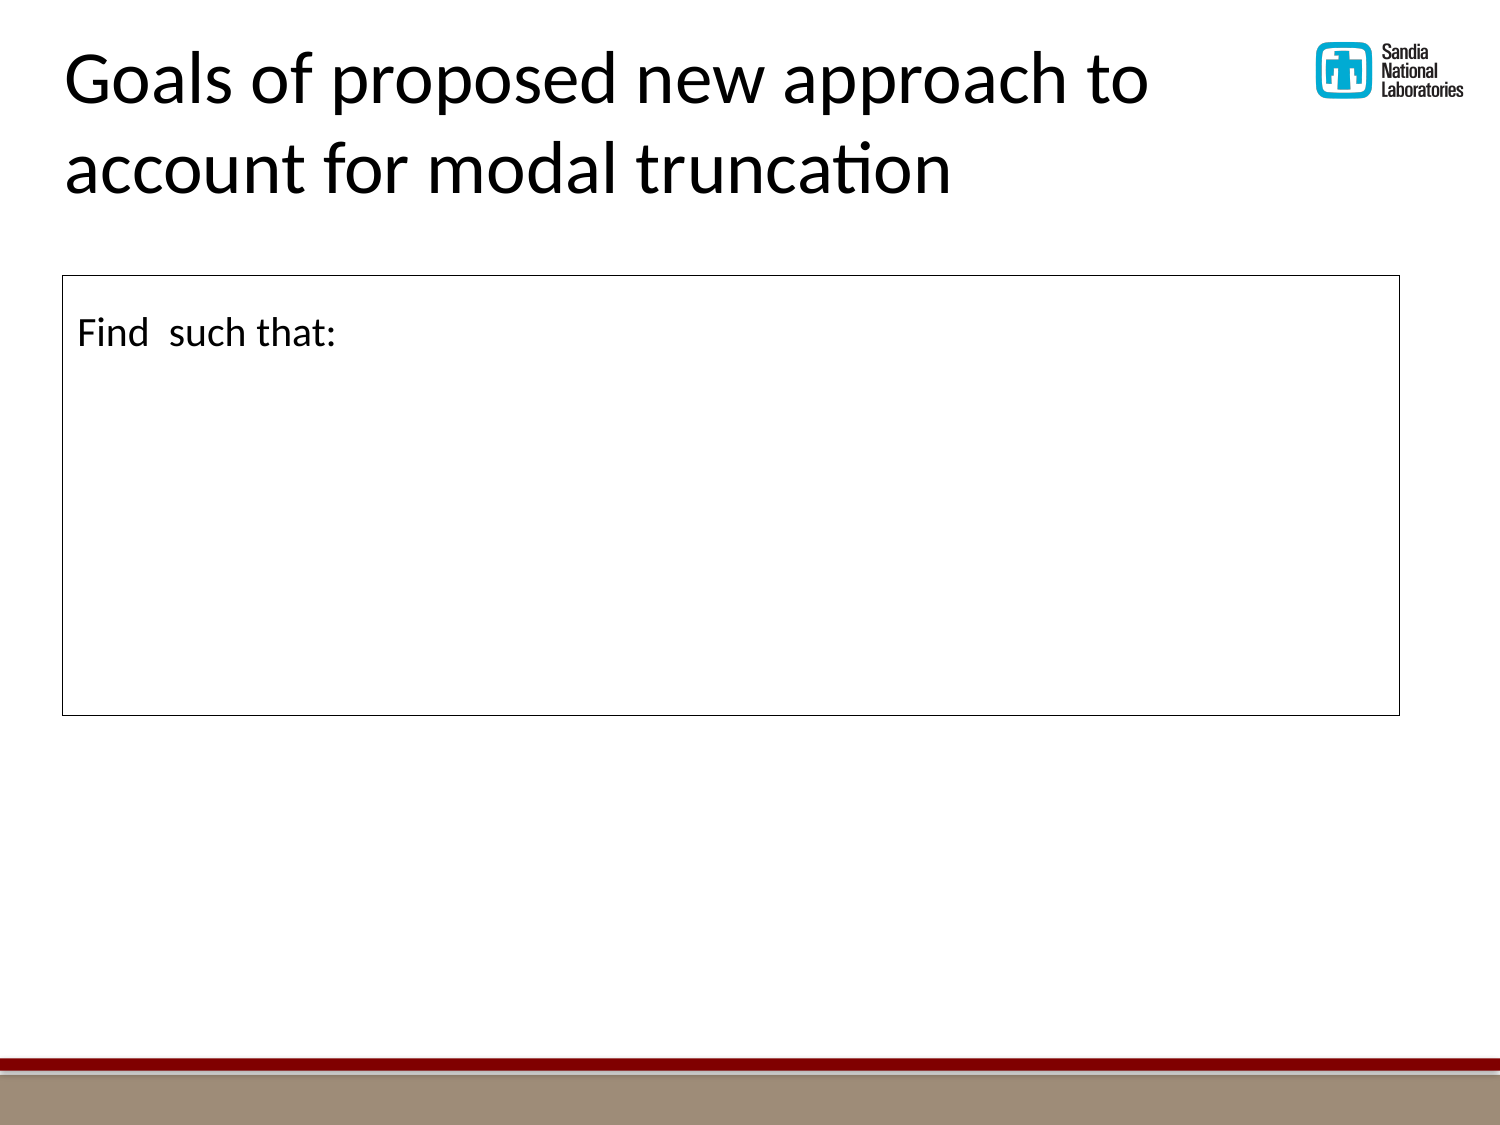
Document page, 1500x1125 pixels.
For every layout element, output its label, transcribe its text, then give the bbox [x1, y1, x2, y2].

text_box Goals of proposed new approach to account for modal truncation [50, 37, 1400, 200]
picture [1400, 37, 1467, 105]
